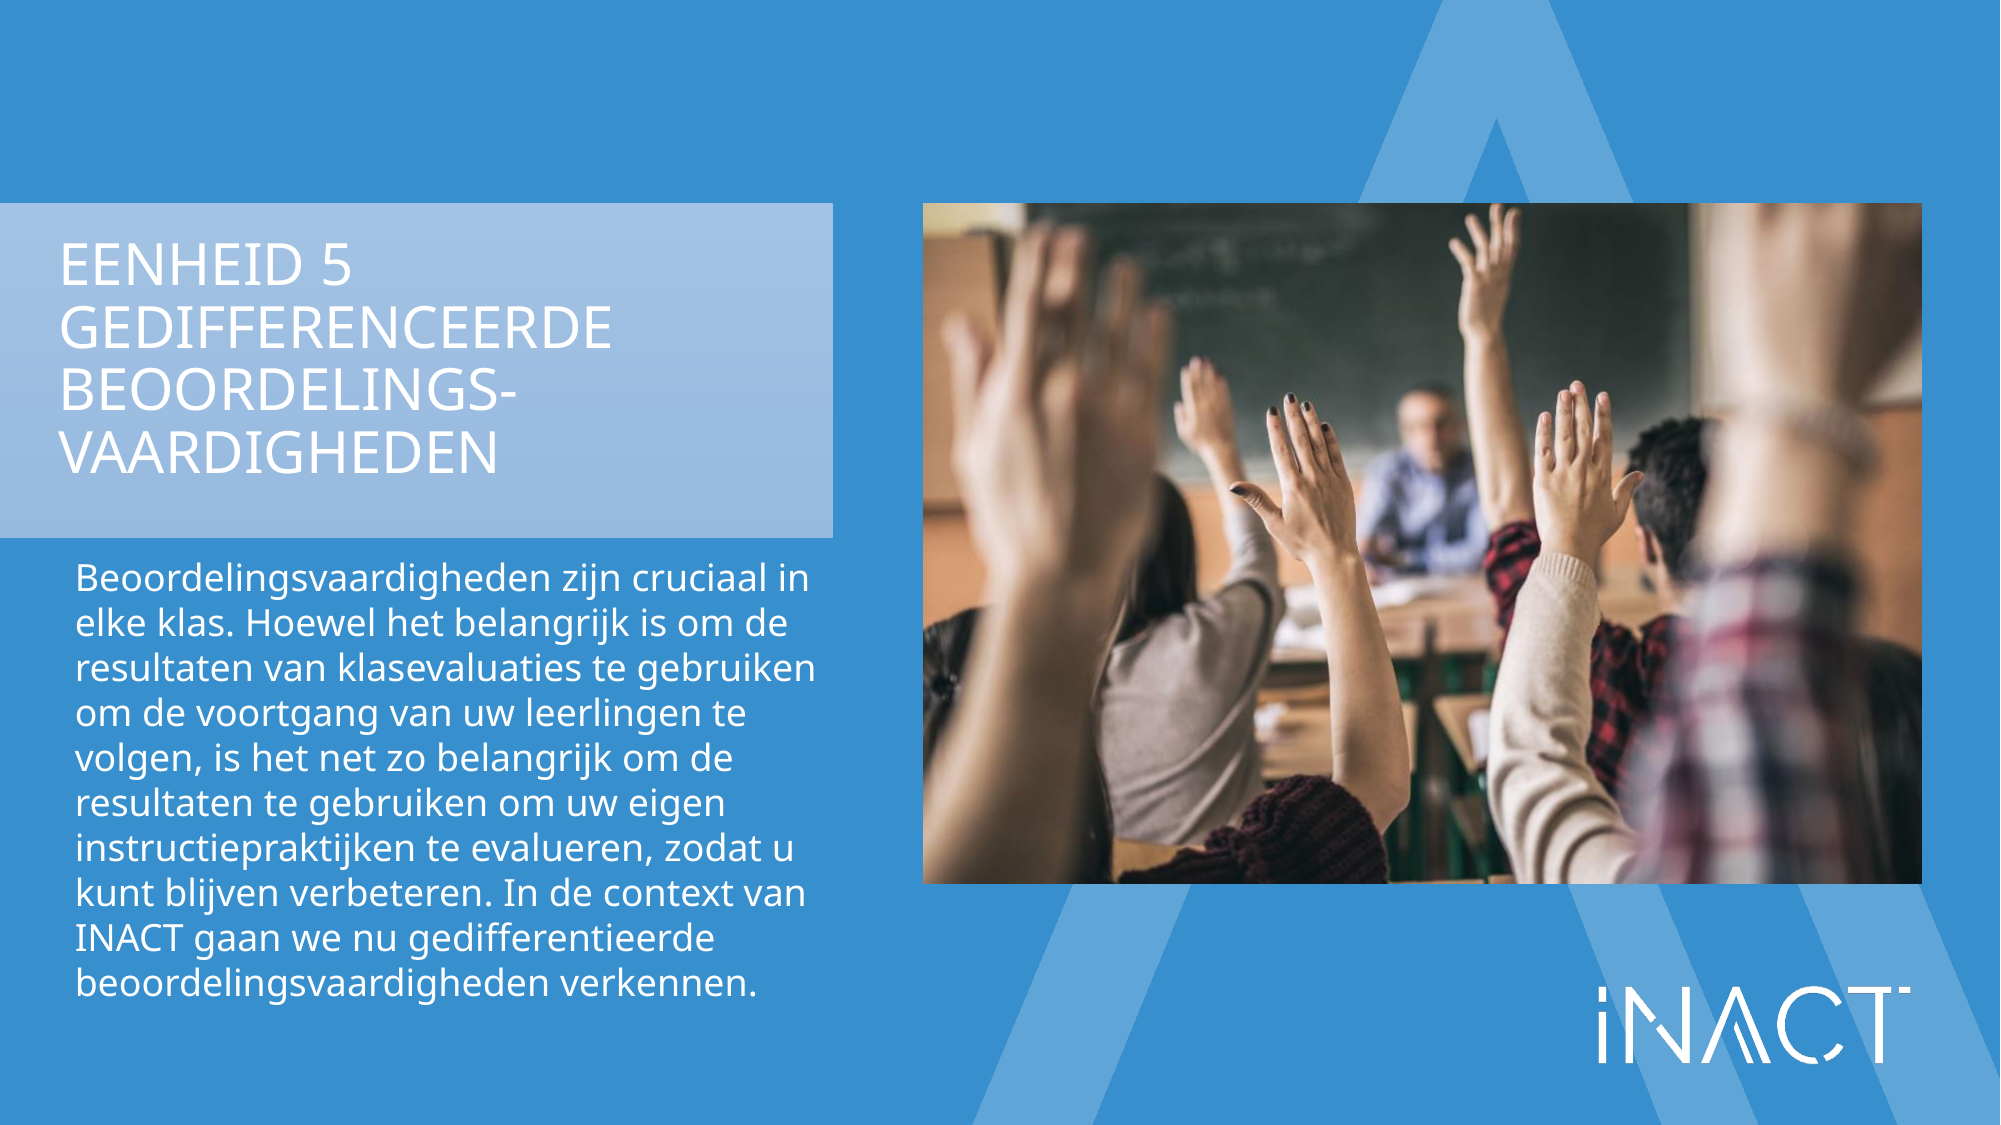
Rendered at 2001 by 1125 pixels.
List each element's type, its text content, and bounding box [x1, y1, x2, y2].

text_box Beoordelingsvaardigheden zijn cruciaal in elke klas. Hoewel het belangrijk is om de resultaten van klasevaluaties te gebruiken om de voortgang van uw leerlingen te volgen, is het net zo belangrijk om de resultaten te gebruiken om uw eigen instructiepraktijken te evalueren, zodat u kunt blijven verbeteren. In de context van INACT gaan we nu gedifferentieerde beoordelingsvaardigheden verkennen. [59, 546, 889, 1010]
picture [923, 0, 2001, 1125]
text_box EENHEID 5 GEDIFFERENCEERDE BEOORDELINGS- VAARDIGHEDEN [43, 227, 853, 544]
